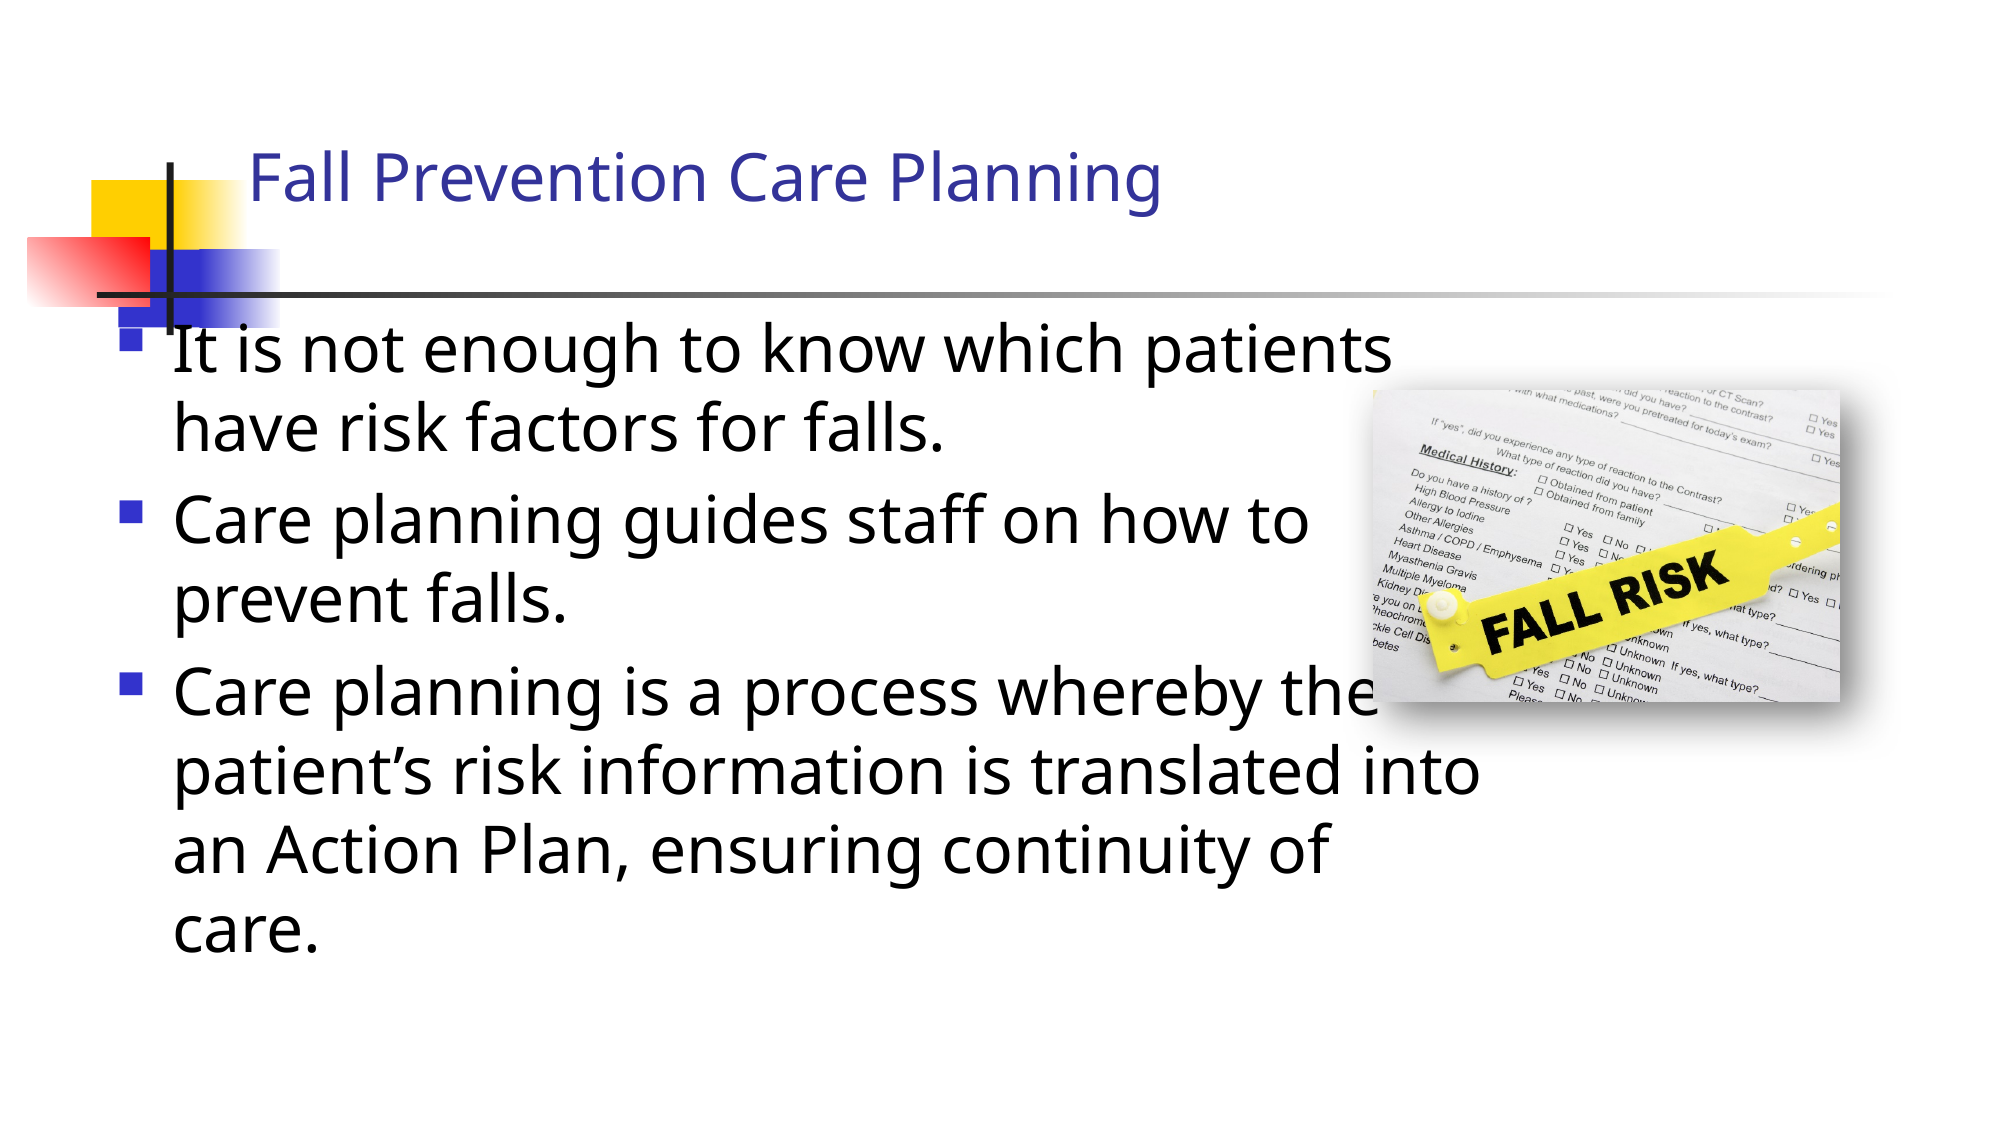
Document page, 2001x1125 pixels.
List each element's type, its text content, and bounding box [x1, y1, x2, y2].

picture [1373, 390, 1840, 702]
title Fall Prevention Care Planning [232, 90, 1583, 223]
list It is not enough to know which patients have risk factors for falls. Care planning guides staff on how to prevent falls. Care planning is a process whereby the patient’s risk information is translated into an Action Plan, ensuring continuity of care. [101, 298, 1507, 974]
